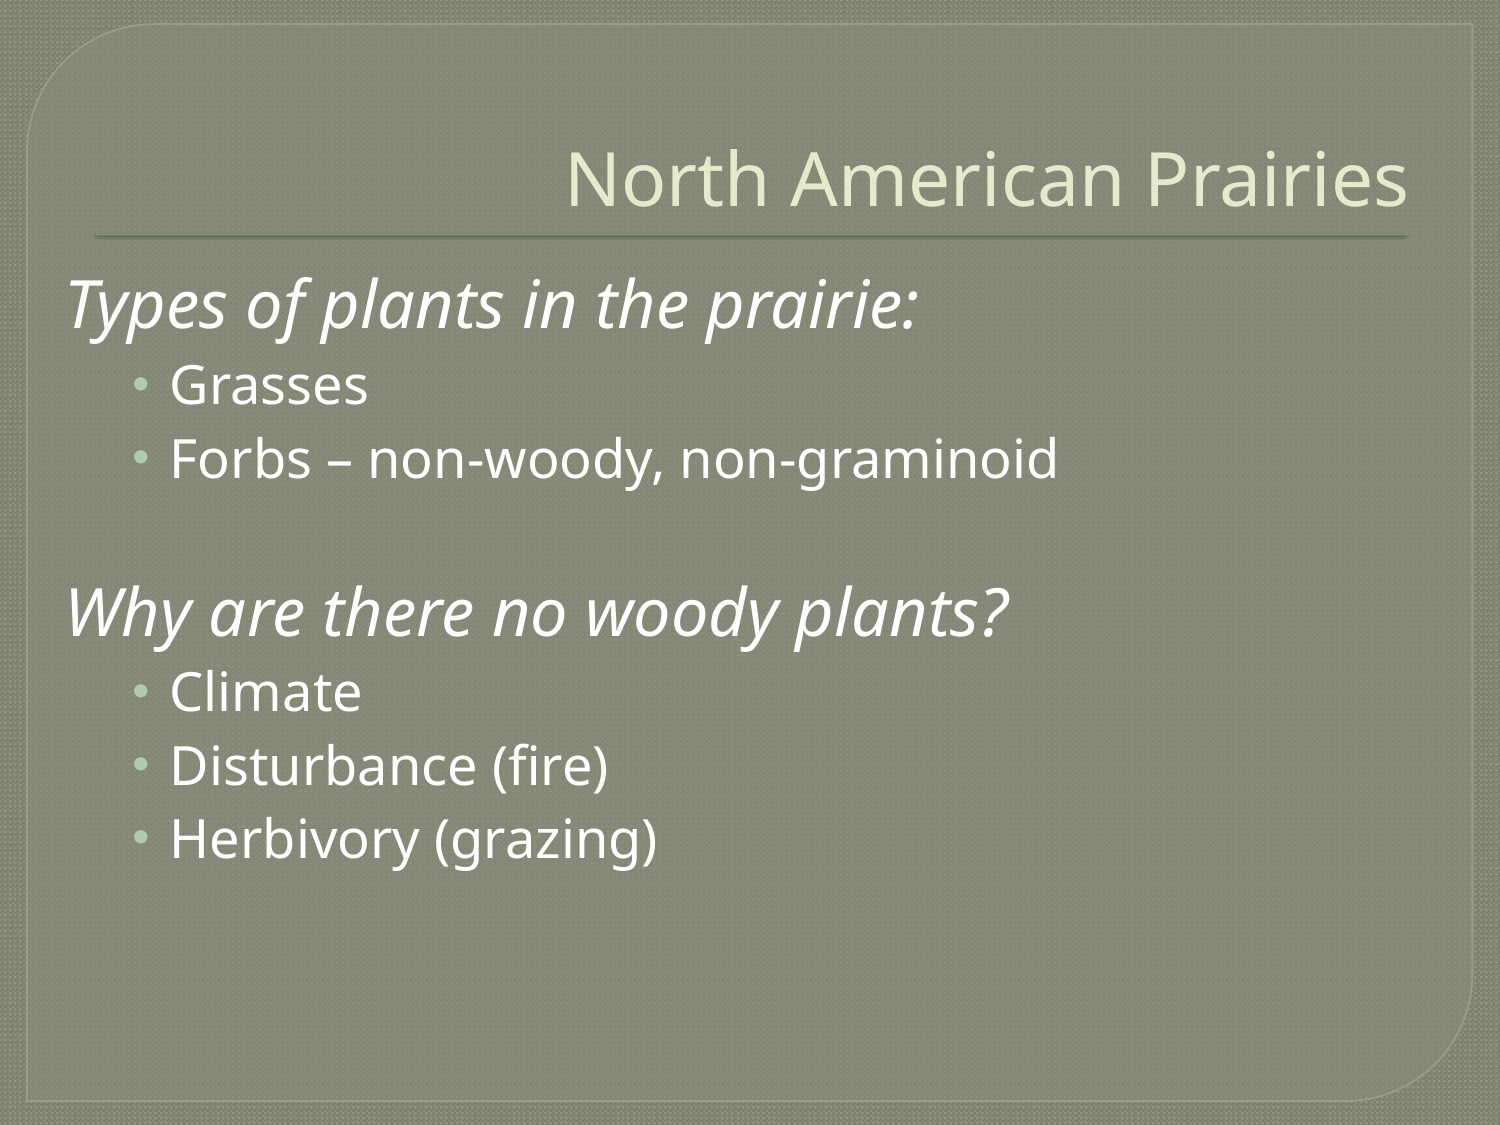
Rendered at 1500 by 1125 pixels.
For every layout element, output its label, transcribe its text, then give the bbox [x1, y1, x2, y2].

title North American Prairies [75, 41, 1425, 230]
list Types of plants in the prairie: Grasses Forbs – non-woody, non-graminoid Why are there no woody plants? Climate Disturbance (fire) Herbivory (grazing) [50, 254, 1424, 988]
